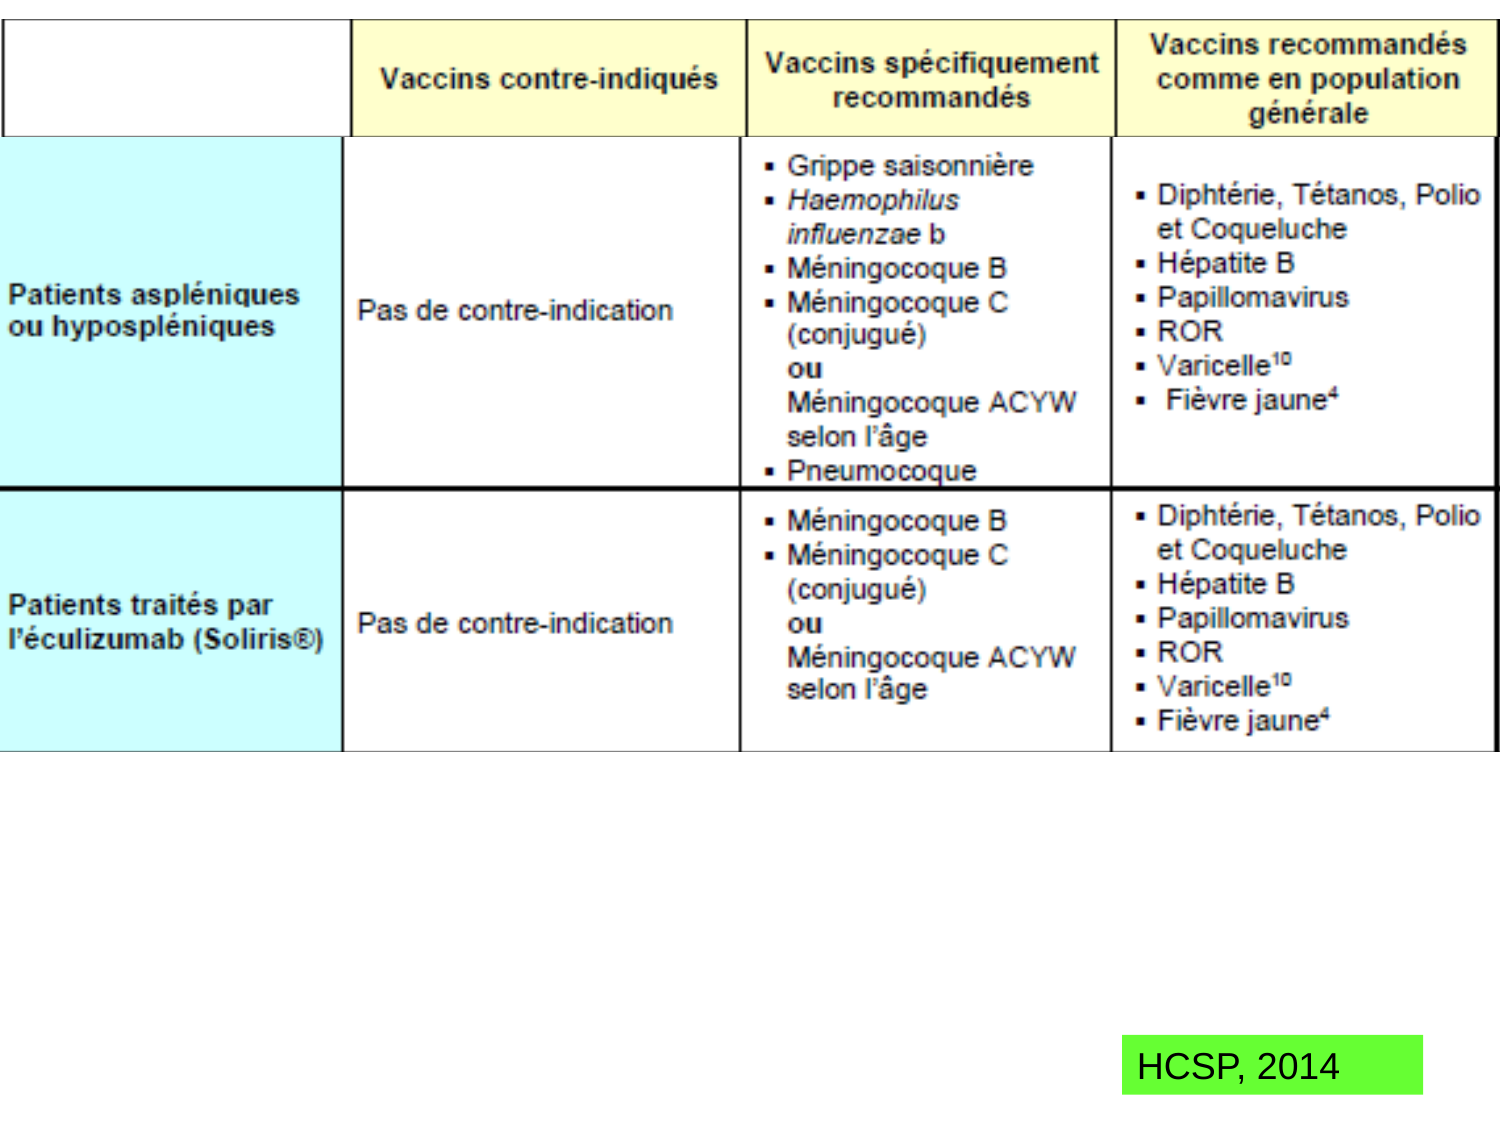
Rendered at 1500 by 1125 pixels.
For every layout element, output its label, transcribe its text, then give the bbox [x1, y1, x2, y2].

text_box HCSP, 2014 [1122, 1034, 1424, 1095]
picture [0, 18, 1500, 753]
